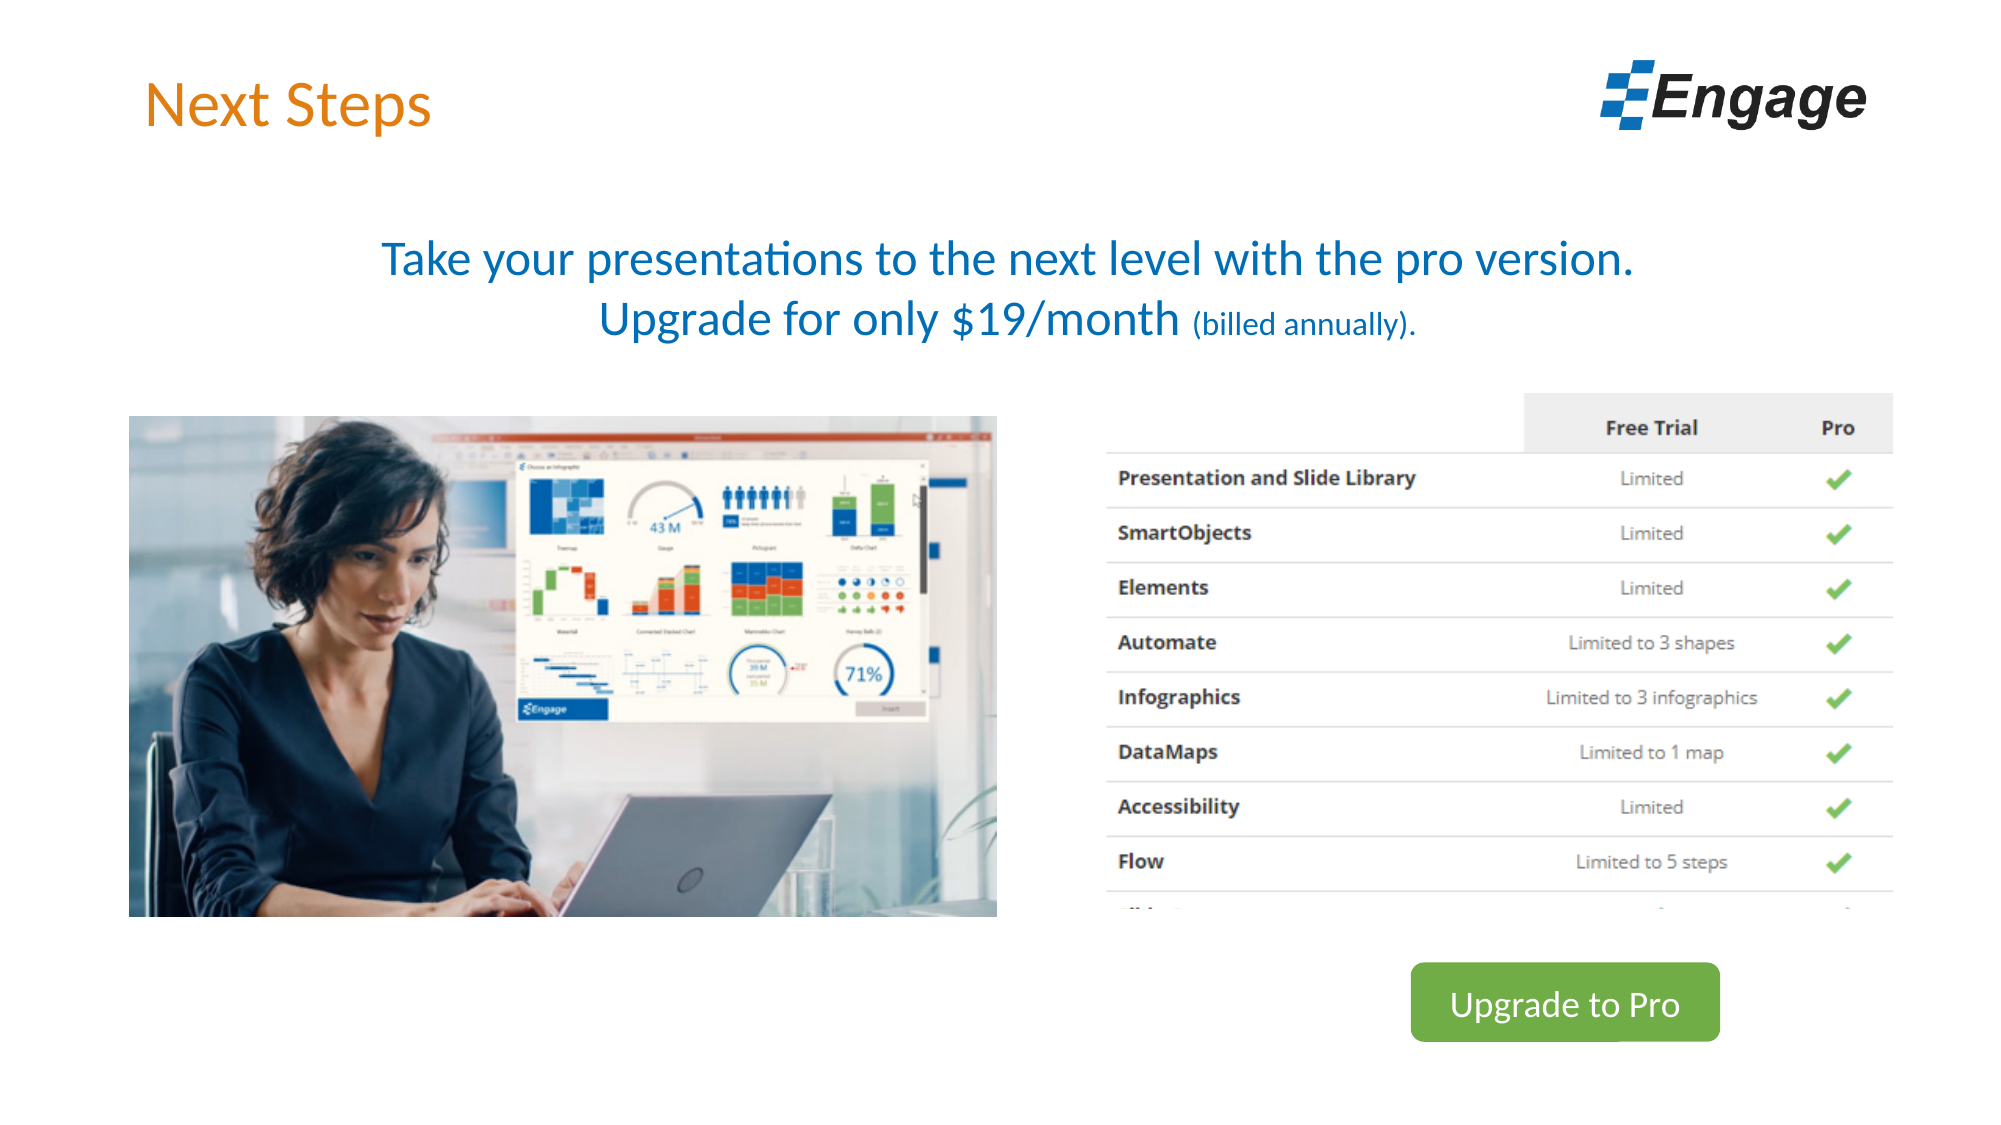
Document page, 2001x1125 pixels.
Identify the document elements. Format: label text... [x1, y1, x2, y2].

text_box Take your presentations to the next level with the pro version. Upgrade for only $19/month (billed annually). [191, 217, 1825, 353]
picture [1105, 393, 1894, 909]
picture [1598, 43, 1871, 152]
text_box Upgrade to Pro [1409, 961, 1722, 1043]
picture [129, 416, 997, 917]
title Next Steps [129, 41, 1549, 169]
